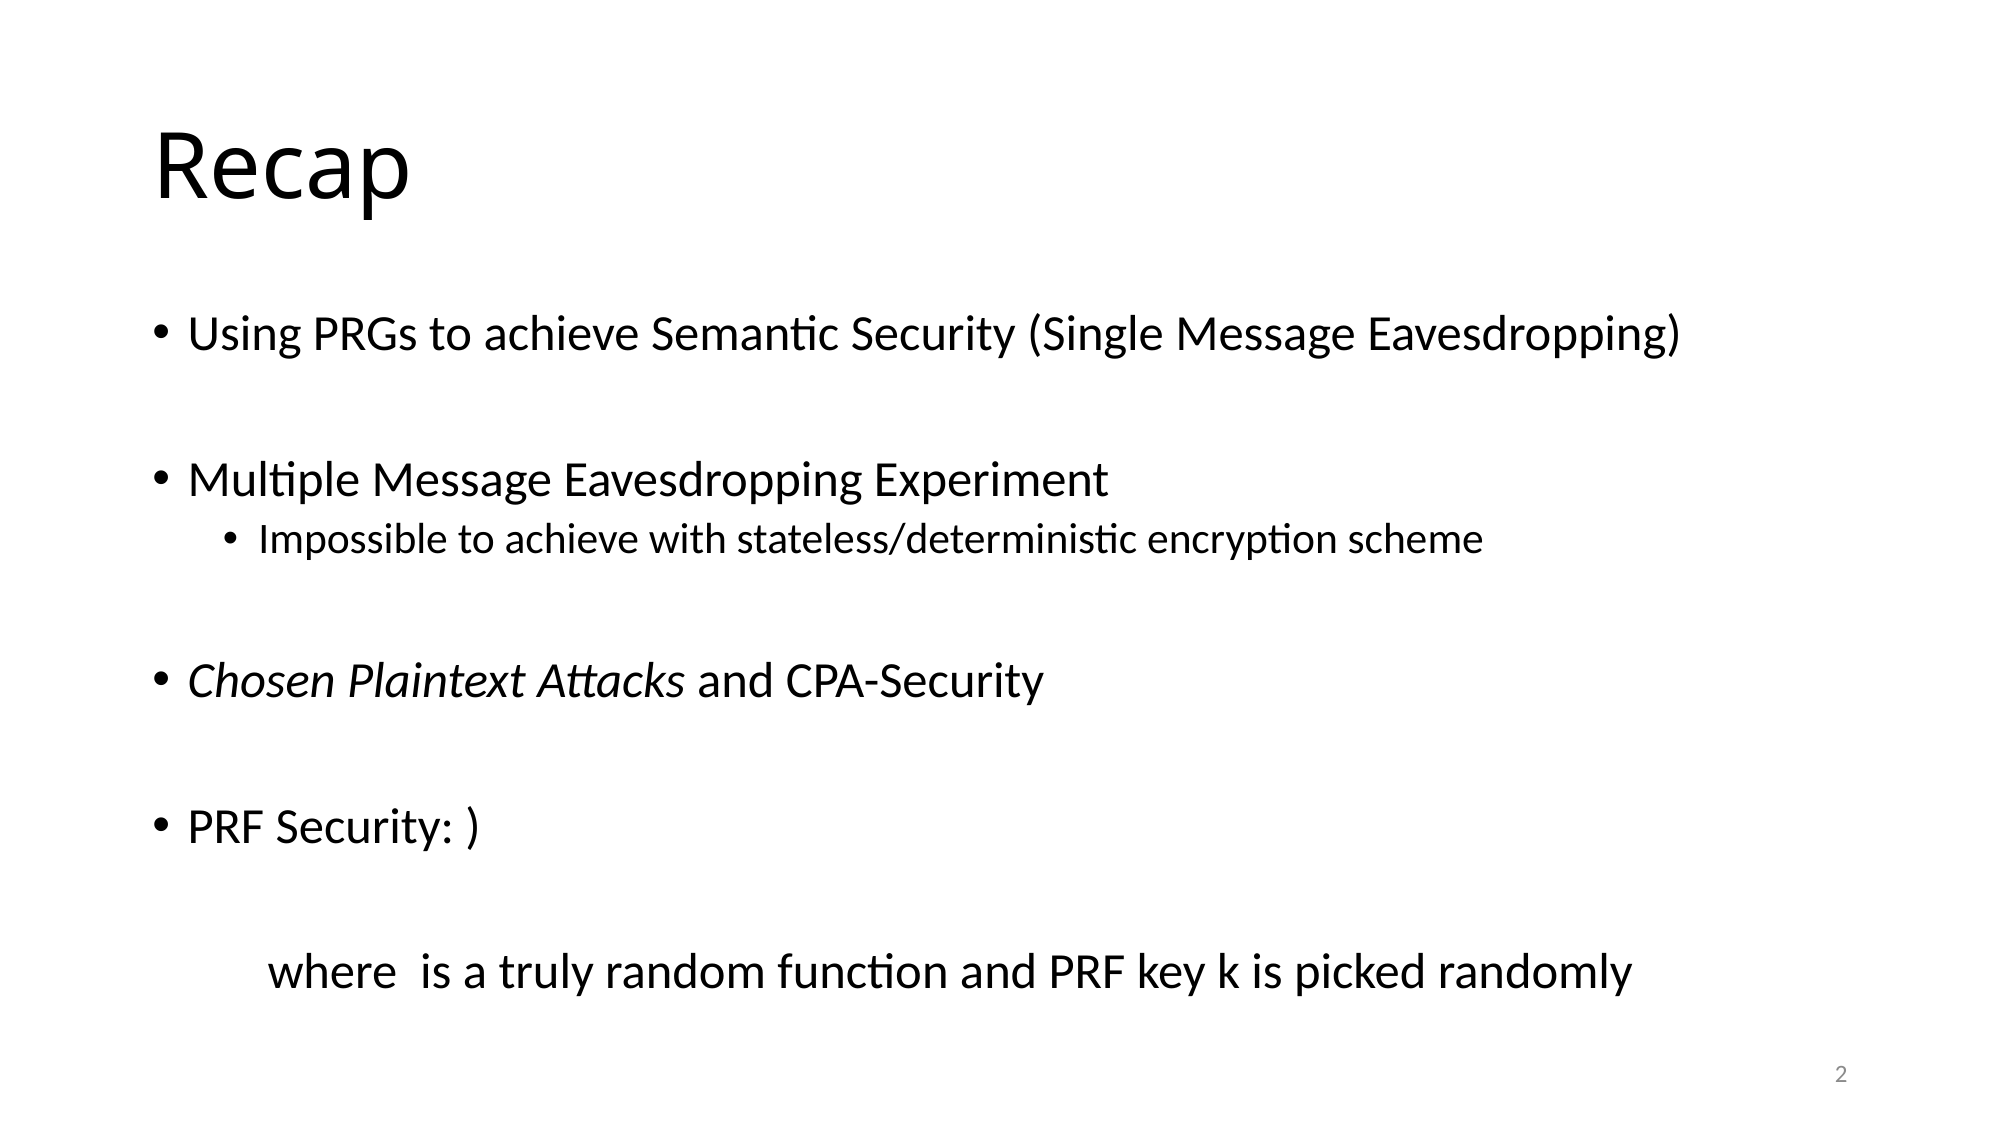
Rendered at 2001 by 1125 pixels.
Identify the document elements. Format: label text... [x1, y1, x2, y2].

slide_number 2 [1412, 1042, 1863, 1103]
title Recap [137, 59, 1863, 278]
